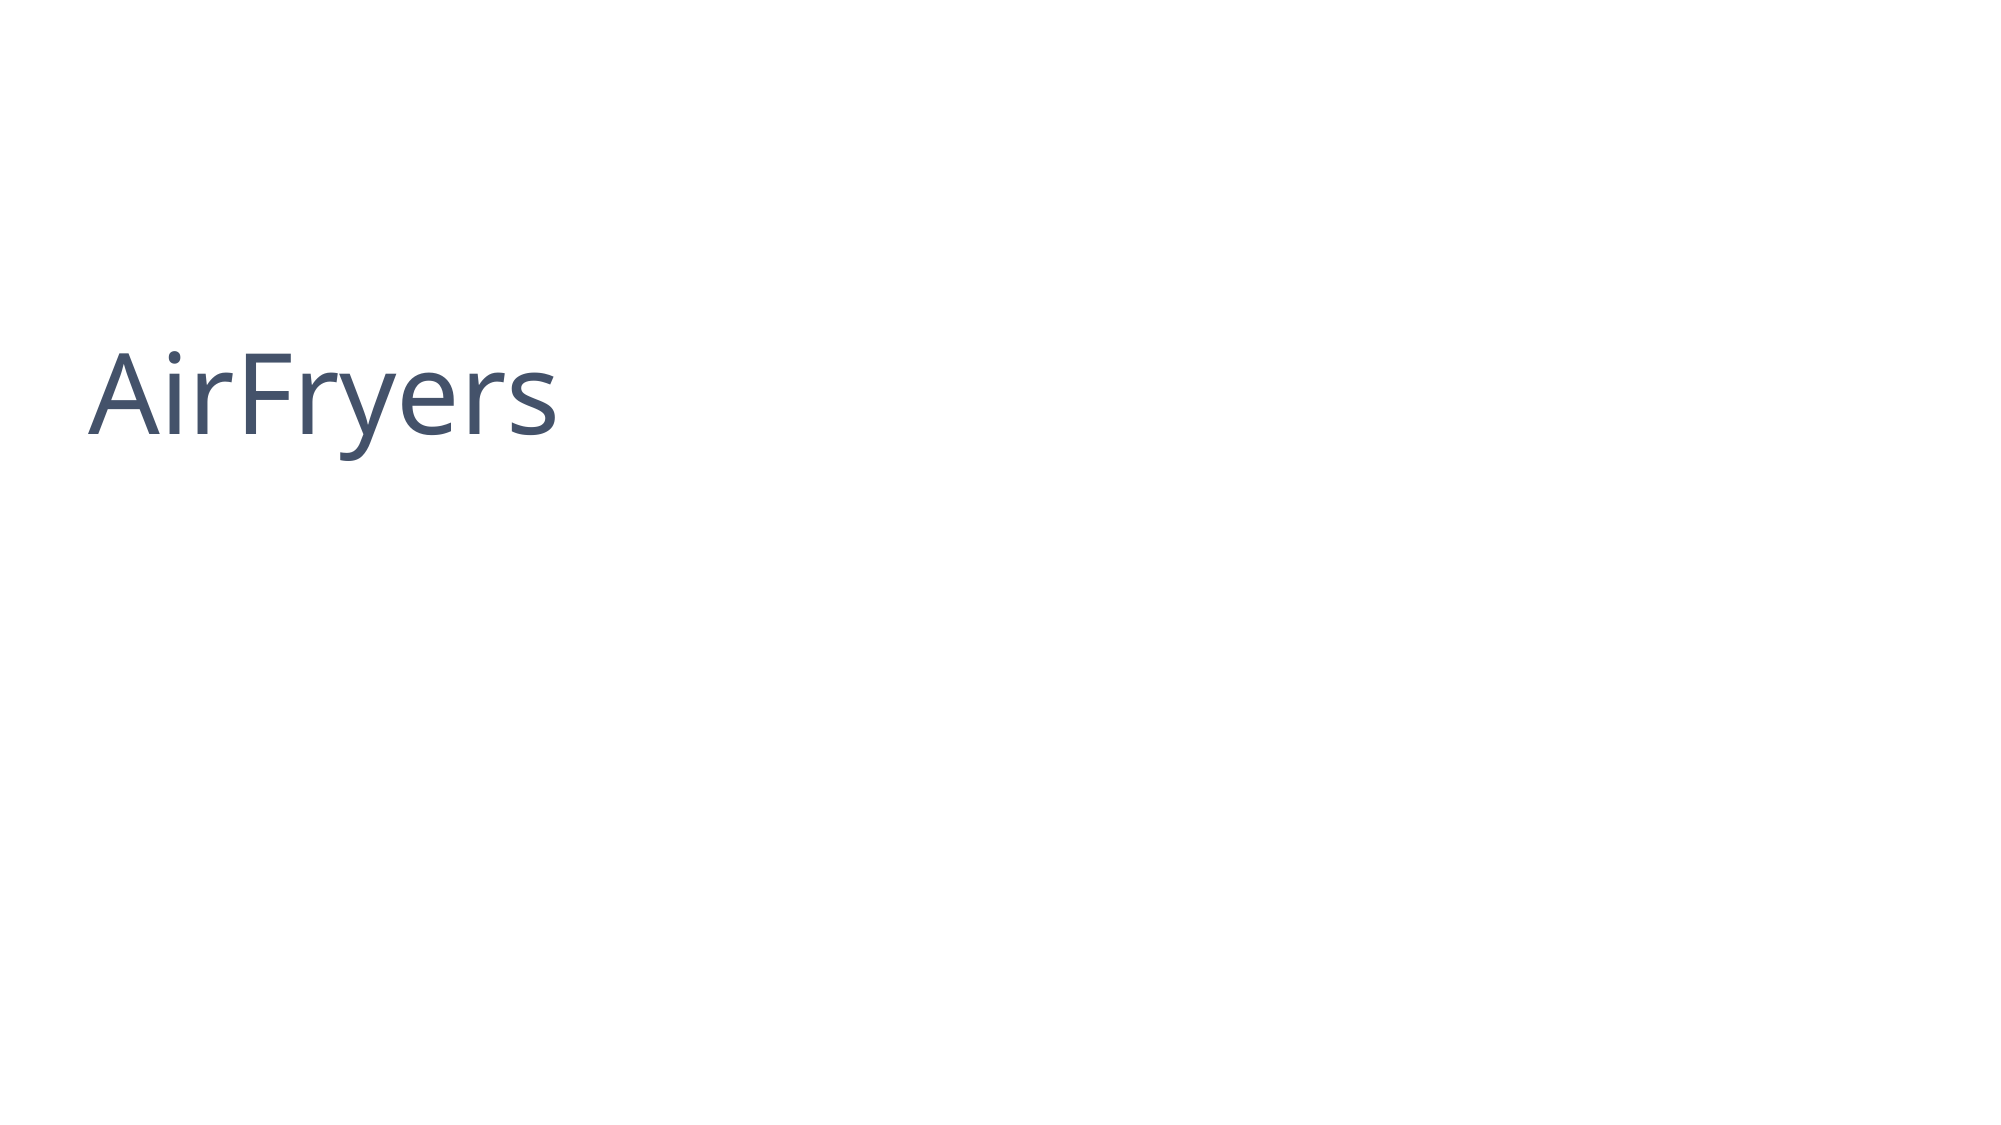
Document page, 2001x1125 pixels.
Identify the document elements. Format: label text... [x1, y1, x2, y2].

title AirFryers [86, 293, 651, 484]
